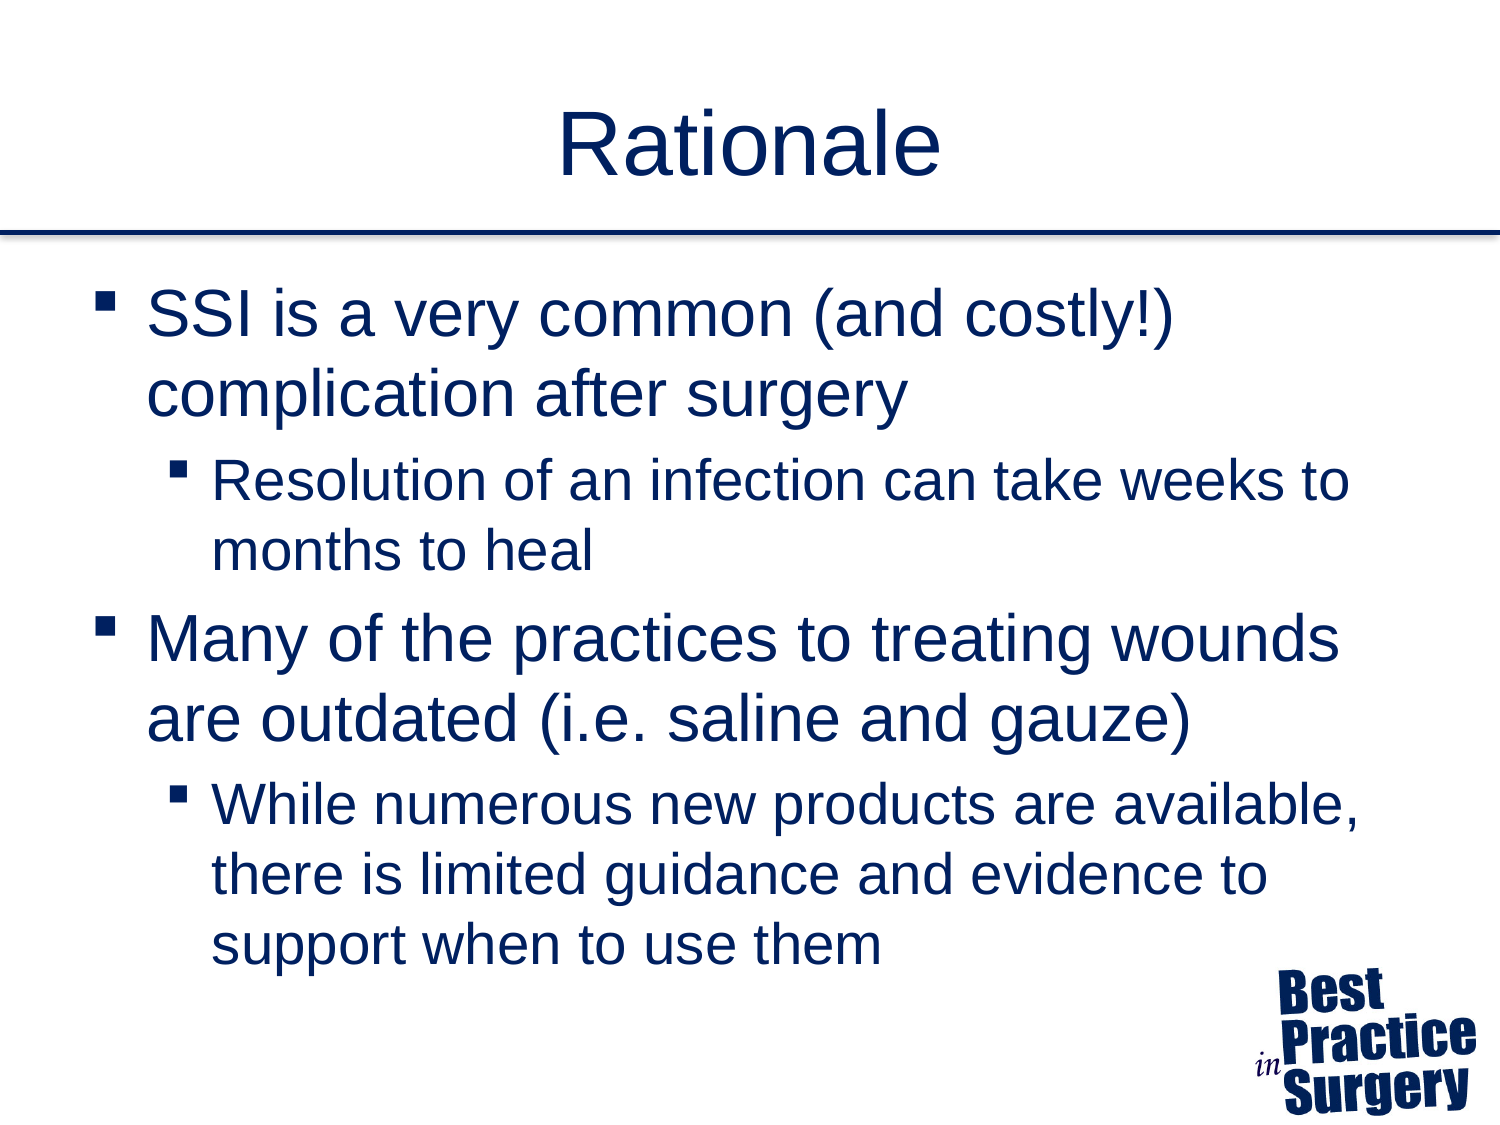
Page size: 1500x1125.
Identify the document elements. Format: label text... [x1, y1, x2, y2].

title Rationale [75, 45, 1425, 233]
picture [1249, 967, 1476, 1119]
list SSI is a very common (and costly!) complication after surgery Resolution of an infection can take weeks to months to heal Many of the practices to treating wounds are outdated (i.e. saline and gauze) While numerous new products are available, there is limited guidance and evidence to support when to use them [75, 262, 1425, 1005]
